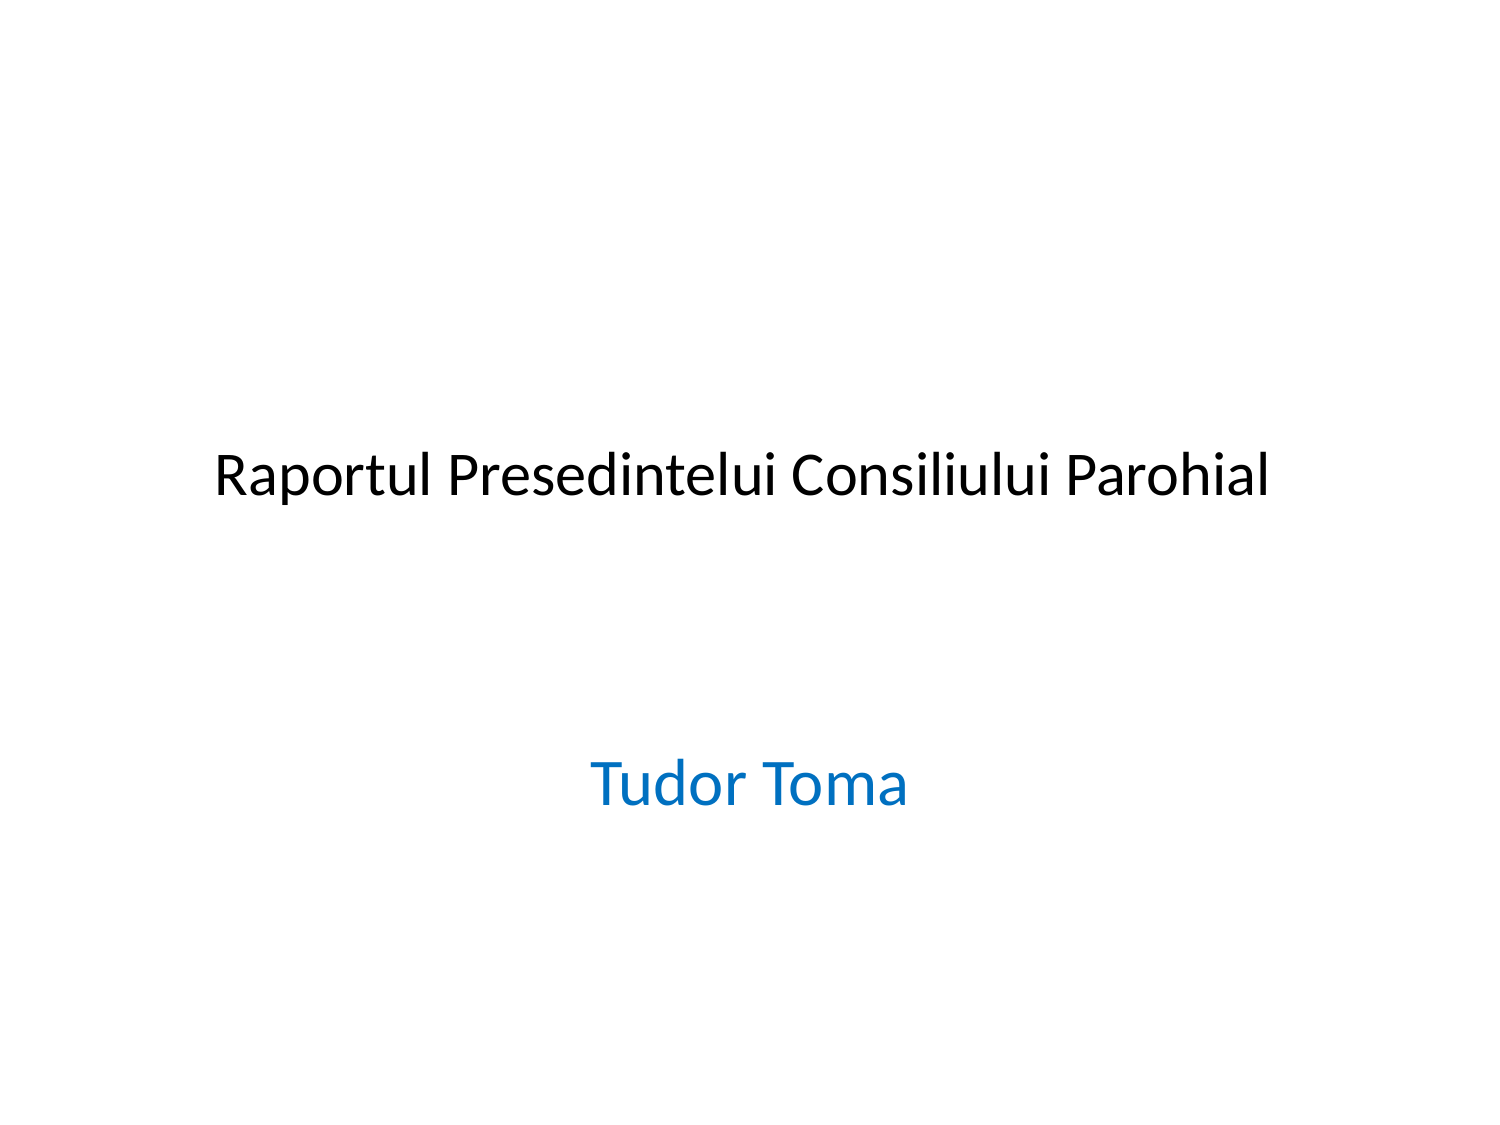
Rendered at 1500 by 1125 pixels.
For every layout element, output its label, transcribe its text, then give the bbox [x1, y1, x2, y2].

subtitle Tudor Toma [224, 637, 1276, 926]
title Raportul Presedintelui Consiliului Parohial [112, 349, 1388, 591]
